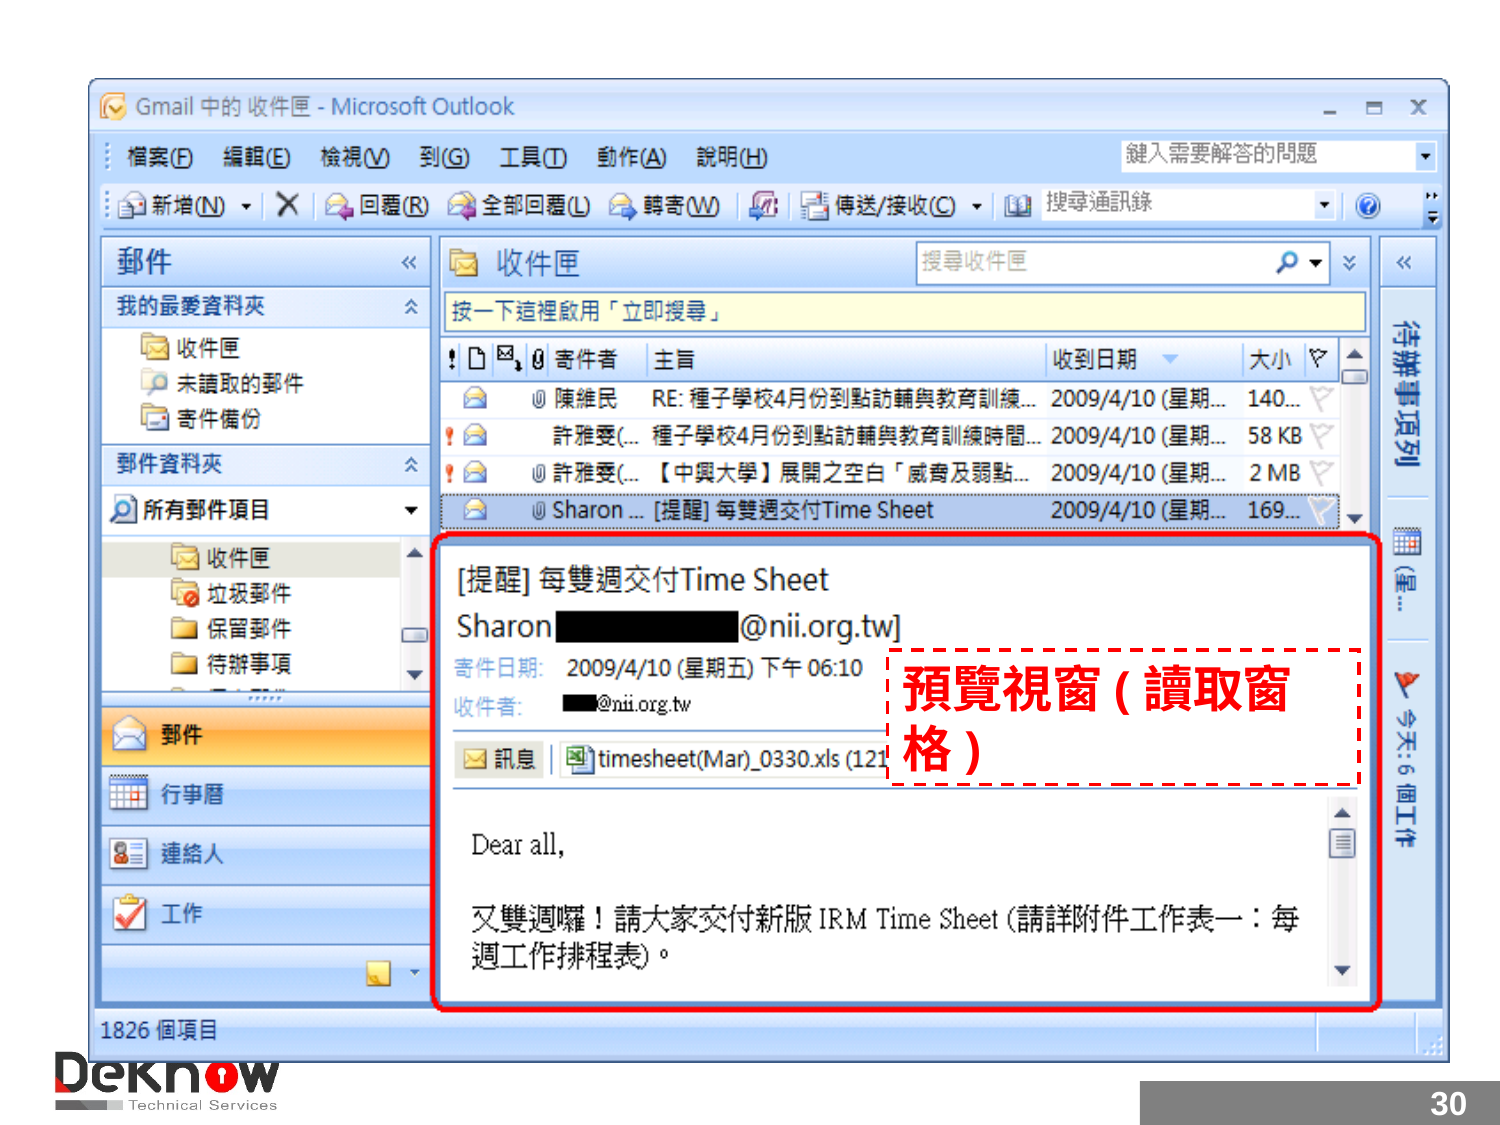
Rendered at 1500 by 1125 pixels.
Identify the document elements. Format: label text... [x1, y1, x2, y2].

picture [53, 77, 1451, 1112]
slide_number 30 [1269, 1082, 1483, 1121]
